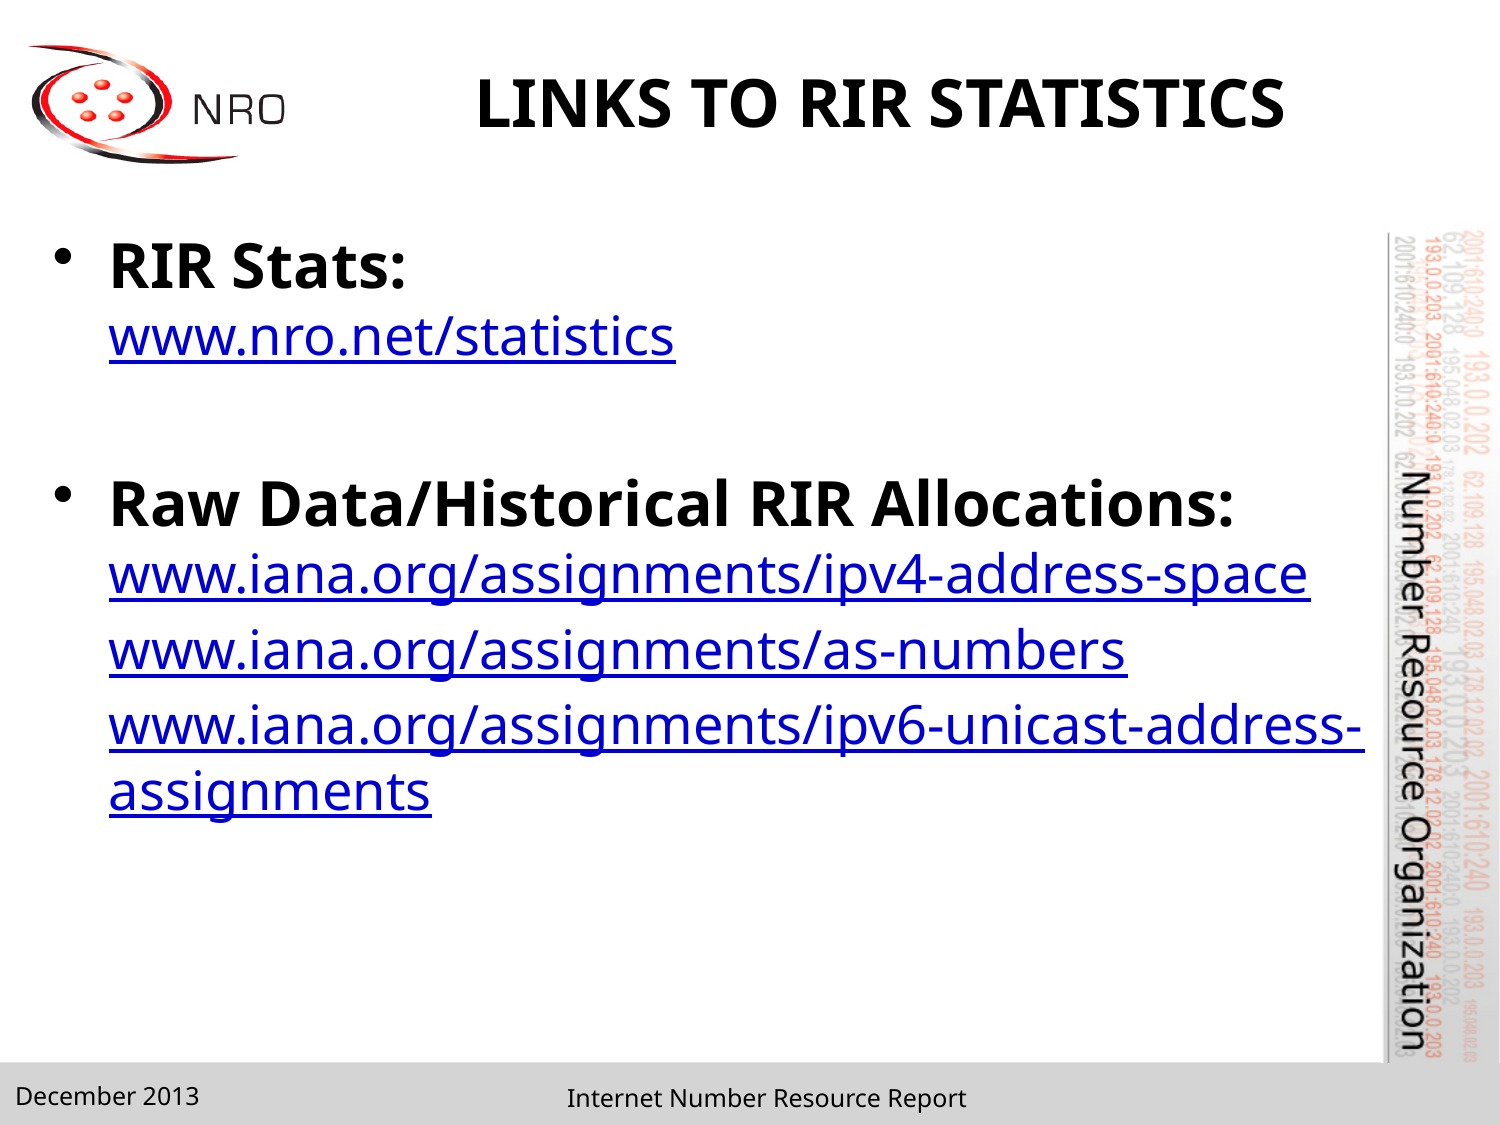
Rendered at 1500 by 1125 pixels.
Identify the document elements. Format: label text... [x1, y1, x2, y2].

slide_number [0, 1072, 351, 1113]
list RIR Stats: www.nro.net/statistics Raw Data/Historical RIR Allocations: www.iana.org/assignments/ipv4-address-space www.iana.org/assignments/as-numbers www.iana.org/assignments/ipv6-unicast-address-assignments [37, 218, 1417, 998]
footer Internet Number Resource Report [457, 1074, 1078, 1113]
picture [22, 41, 277, 168]
title LINKS TO RIR STATISTICS [277, 0, 1484, 201]
picture [1381, 212, 1500, 1063]
